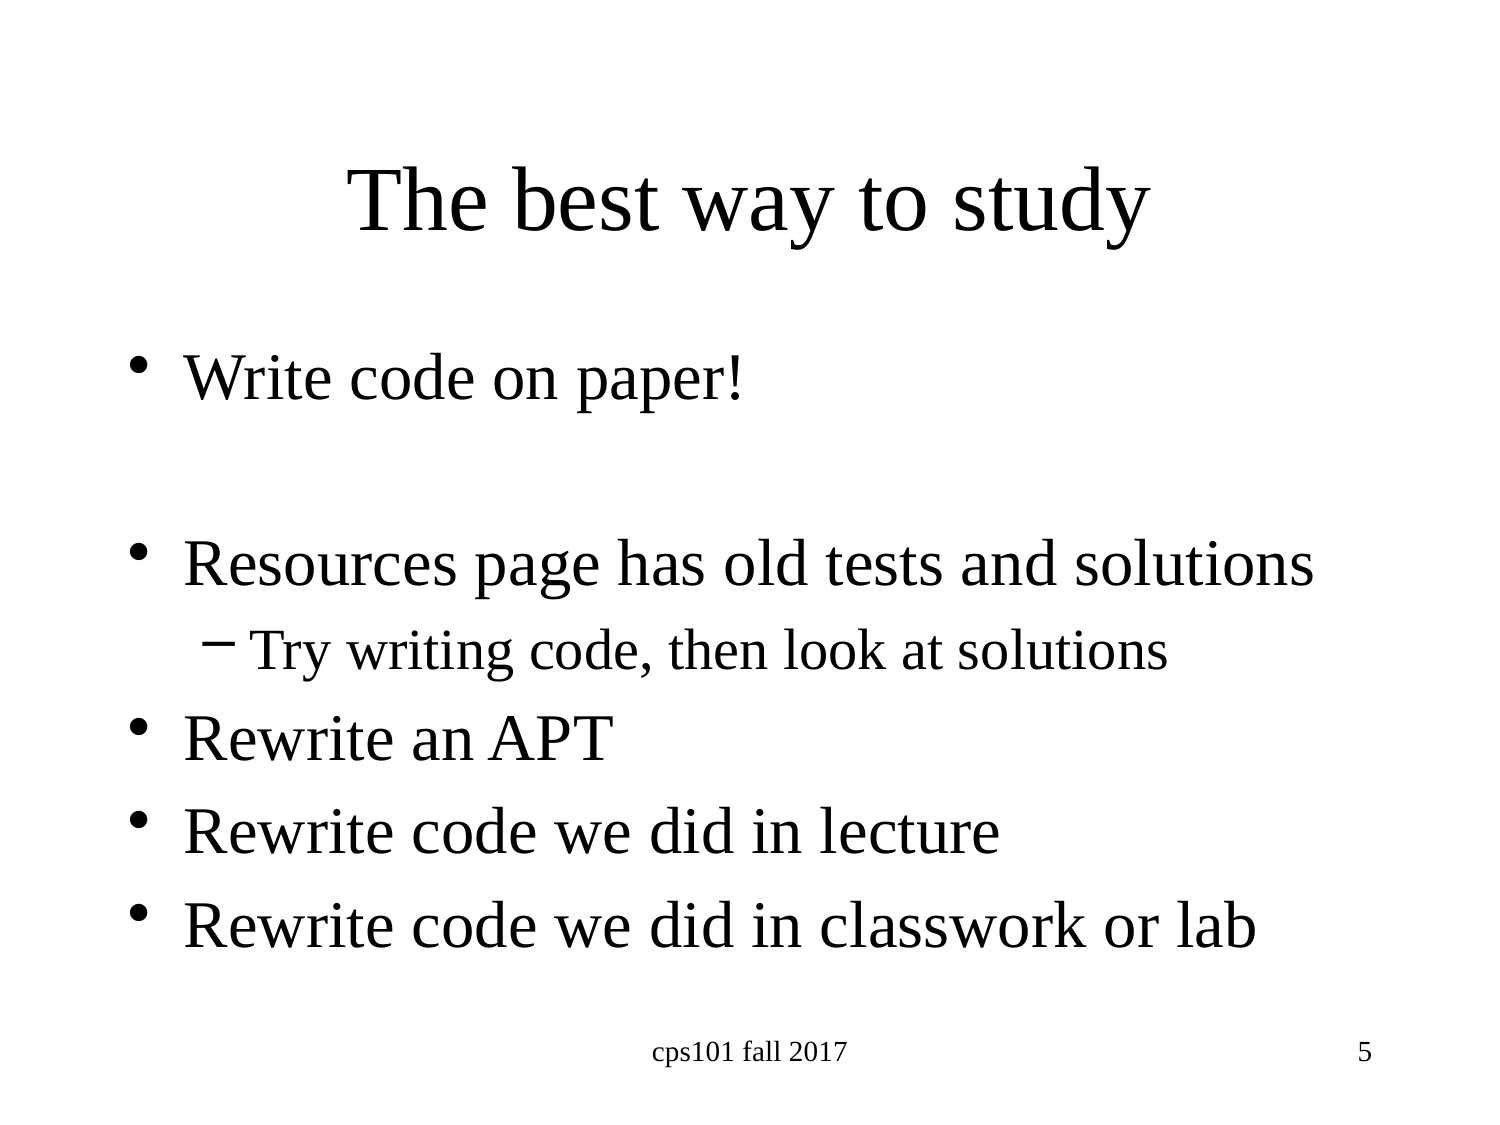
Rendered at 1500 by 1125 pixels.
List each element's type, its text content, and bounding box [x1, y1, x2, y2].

title The best way to study [112, 99, 1388, 288]
footer cps101 fall 2017 [512, 1024, 988, 1101]
list Write code on paper! Resources page has old tests and solutions Try writing code, then look at solutions Rewrite an APT Rewrite code we did in lecture Rewrite code we did in classwork or lab [112, 324, 1388, 1000]
slide_number 5 [1074, 1024, 1388, 1101]
